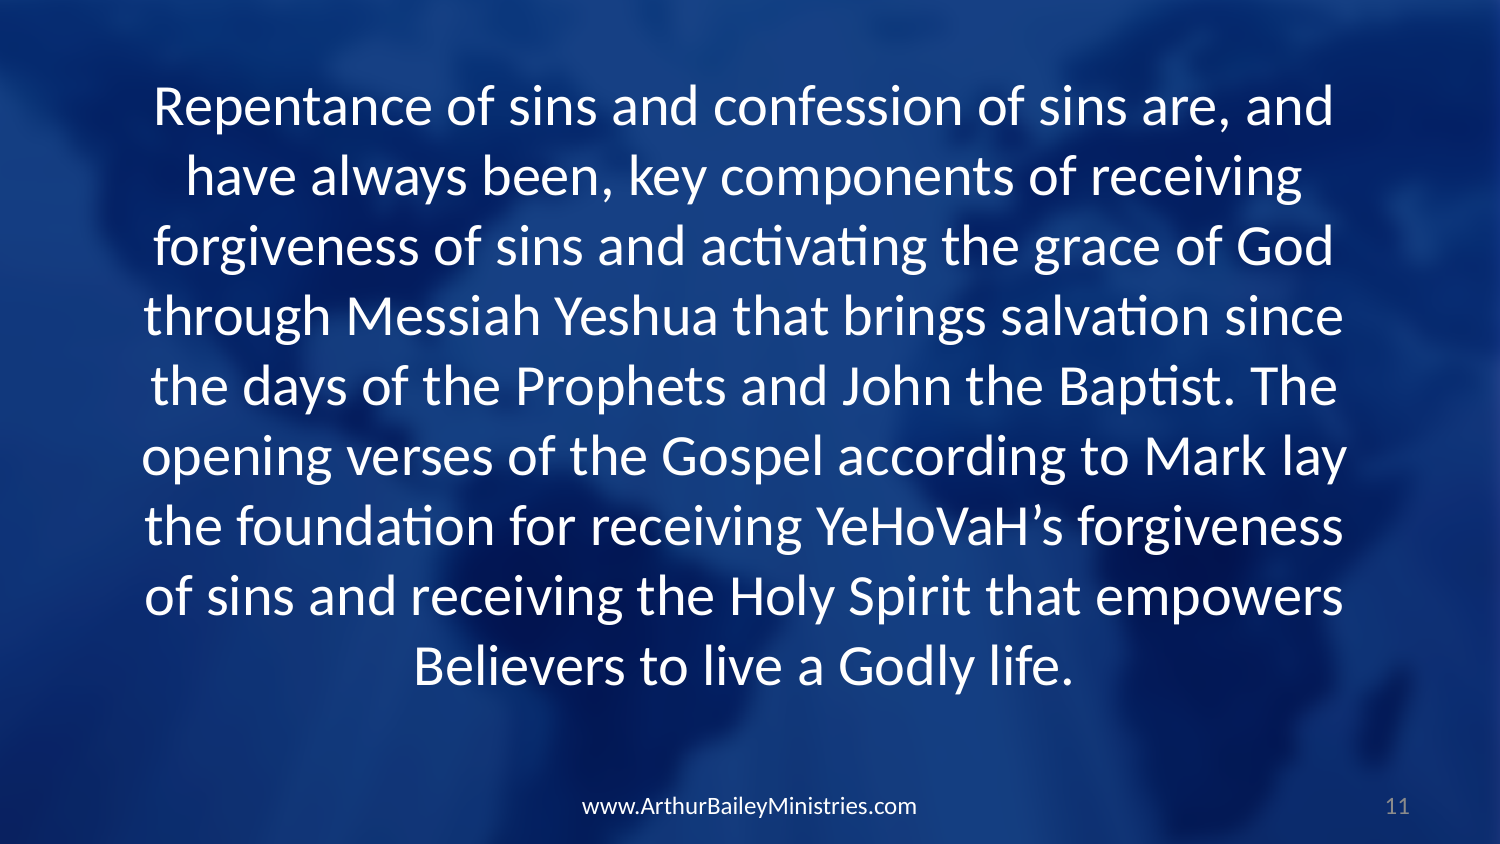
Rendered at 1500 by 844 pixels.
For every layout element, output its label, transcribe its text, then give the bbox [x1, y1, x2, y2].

slide_number 11 [1074, 782, 1425, 827]
list Repentance of sins and confession of sins are, and have always been, key components of receiving forgiveness of sins and activating the grace of God through Messiah Yeshua that brings salvation since the days of the Prophets and John the Baptist. The opening verses of the Gospel according to Mark lay the foundation for receiving YeHoVaH’s forgiveness of sins and receiving the Holy Spirit that empowers Believers to live a Godly life. [115, 60, 1373, 763]
picture [0, 0, 1500, 844]
footer www.ArthurBaileyMinistries.com [512, 782, 988, 827]
